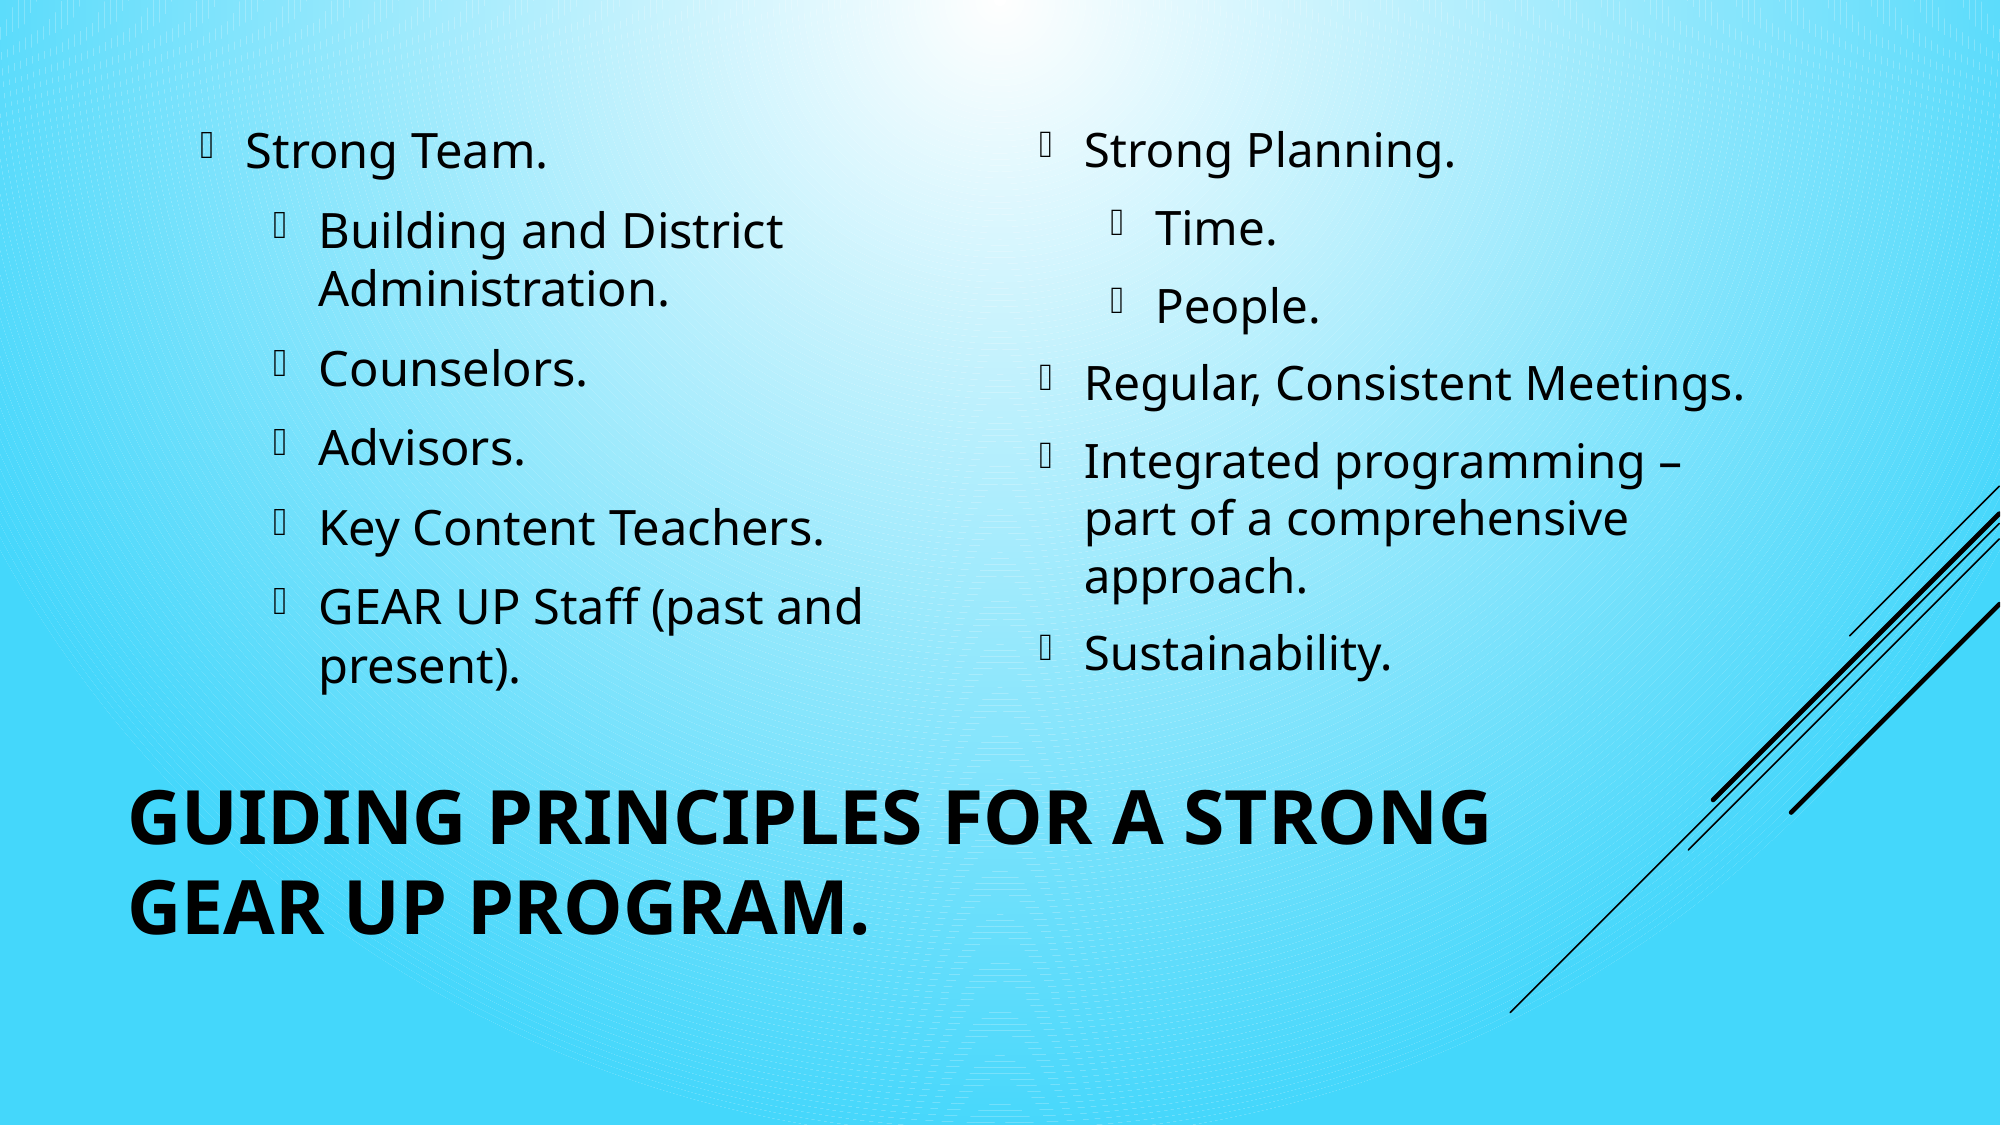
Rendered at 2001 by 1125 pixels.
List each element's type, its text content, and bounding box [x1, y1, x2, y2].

list Strong Planning. Time. People. Regular, Consistent Meetings. Integrated programming – part of a comprehensive approach. Sustainability. [952, 112, 1763, 706]
list Strong Team. Building and District Administration. Counselors. Advisors. Key Content Teachers. GEAR UP Staff (past and present). [112, 112, 923, 706]
title Guiding Principles for A Strong GEAR UP Program. [112, 736, 1513, 984]
